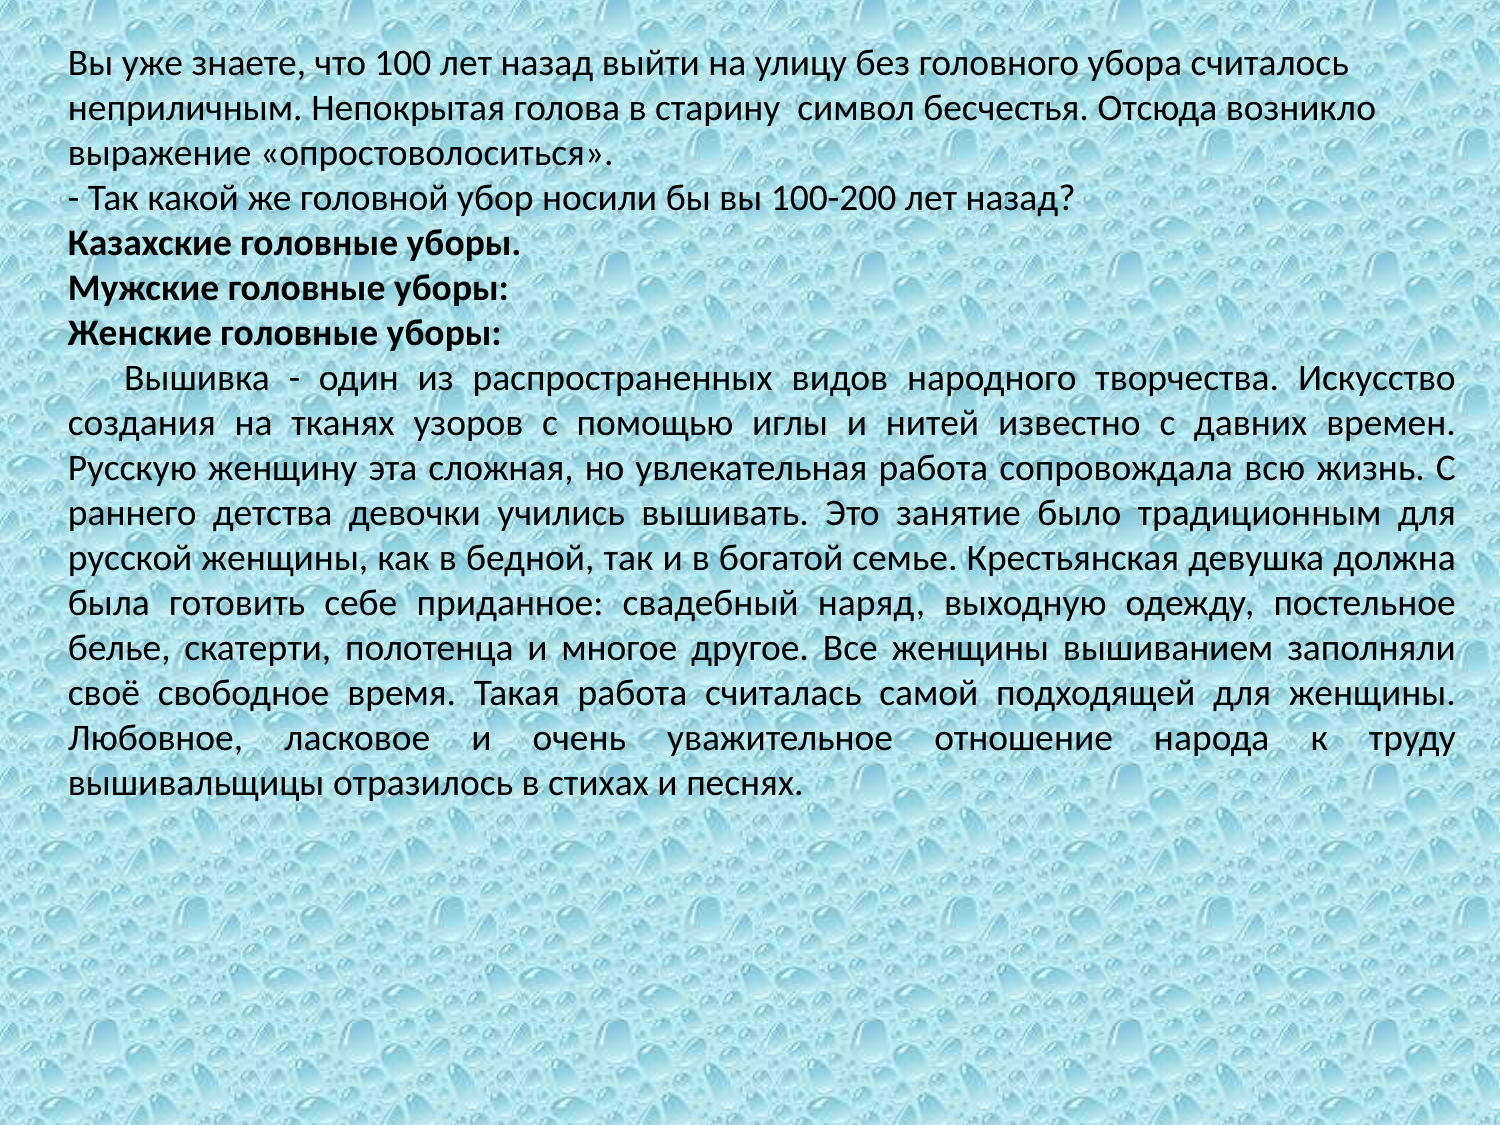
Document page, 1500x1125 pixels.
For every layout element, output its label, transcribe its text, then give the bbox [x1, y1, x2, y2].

picture [0, 0, 1500, 1125]
text_box Вы уже знаете, что 100 лет назад выйти на улицу без головного убора считалось неприличным. Непокрытая голова в старину символ бесчестья. Отсюда возникло выражение «опростоволоситься». - Так какой же головной убор носили бы вы 100-200 лет назад? Казахские головные уборы. Мужские головные уборы: Женские головные уборы: Вышивка - один из распространенных видов народного творчества. Искусство создания на тканях узоров с помощью иглы и нитей известно с давних времен. Русскую женщину эта сложная, но увлекательная работа сопровождала всю жизнь. С раннего детства девочки учились вышивать. Это занятие было традиционным для русской женщины, как в бедной, так и в богатой семье. Крестьянская девушка должна была готовить себе приданное: свадебный наряд, выходную одежду, постельное белье, скатерти, полотенца и многое другое. Все женщины вышиванием заполняли своё свободное время. Такая работа считалась самой подходящей для женщины. Любовное, ласковое и очень уважительное отношение народа к труду вышивальщицы отразилось в стихах и песнях. [53, 30, 1471, 811]
